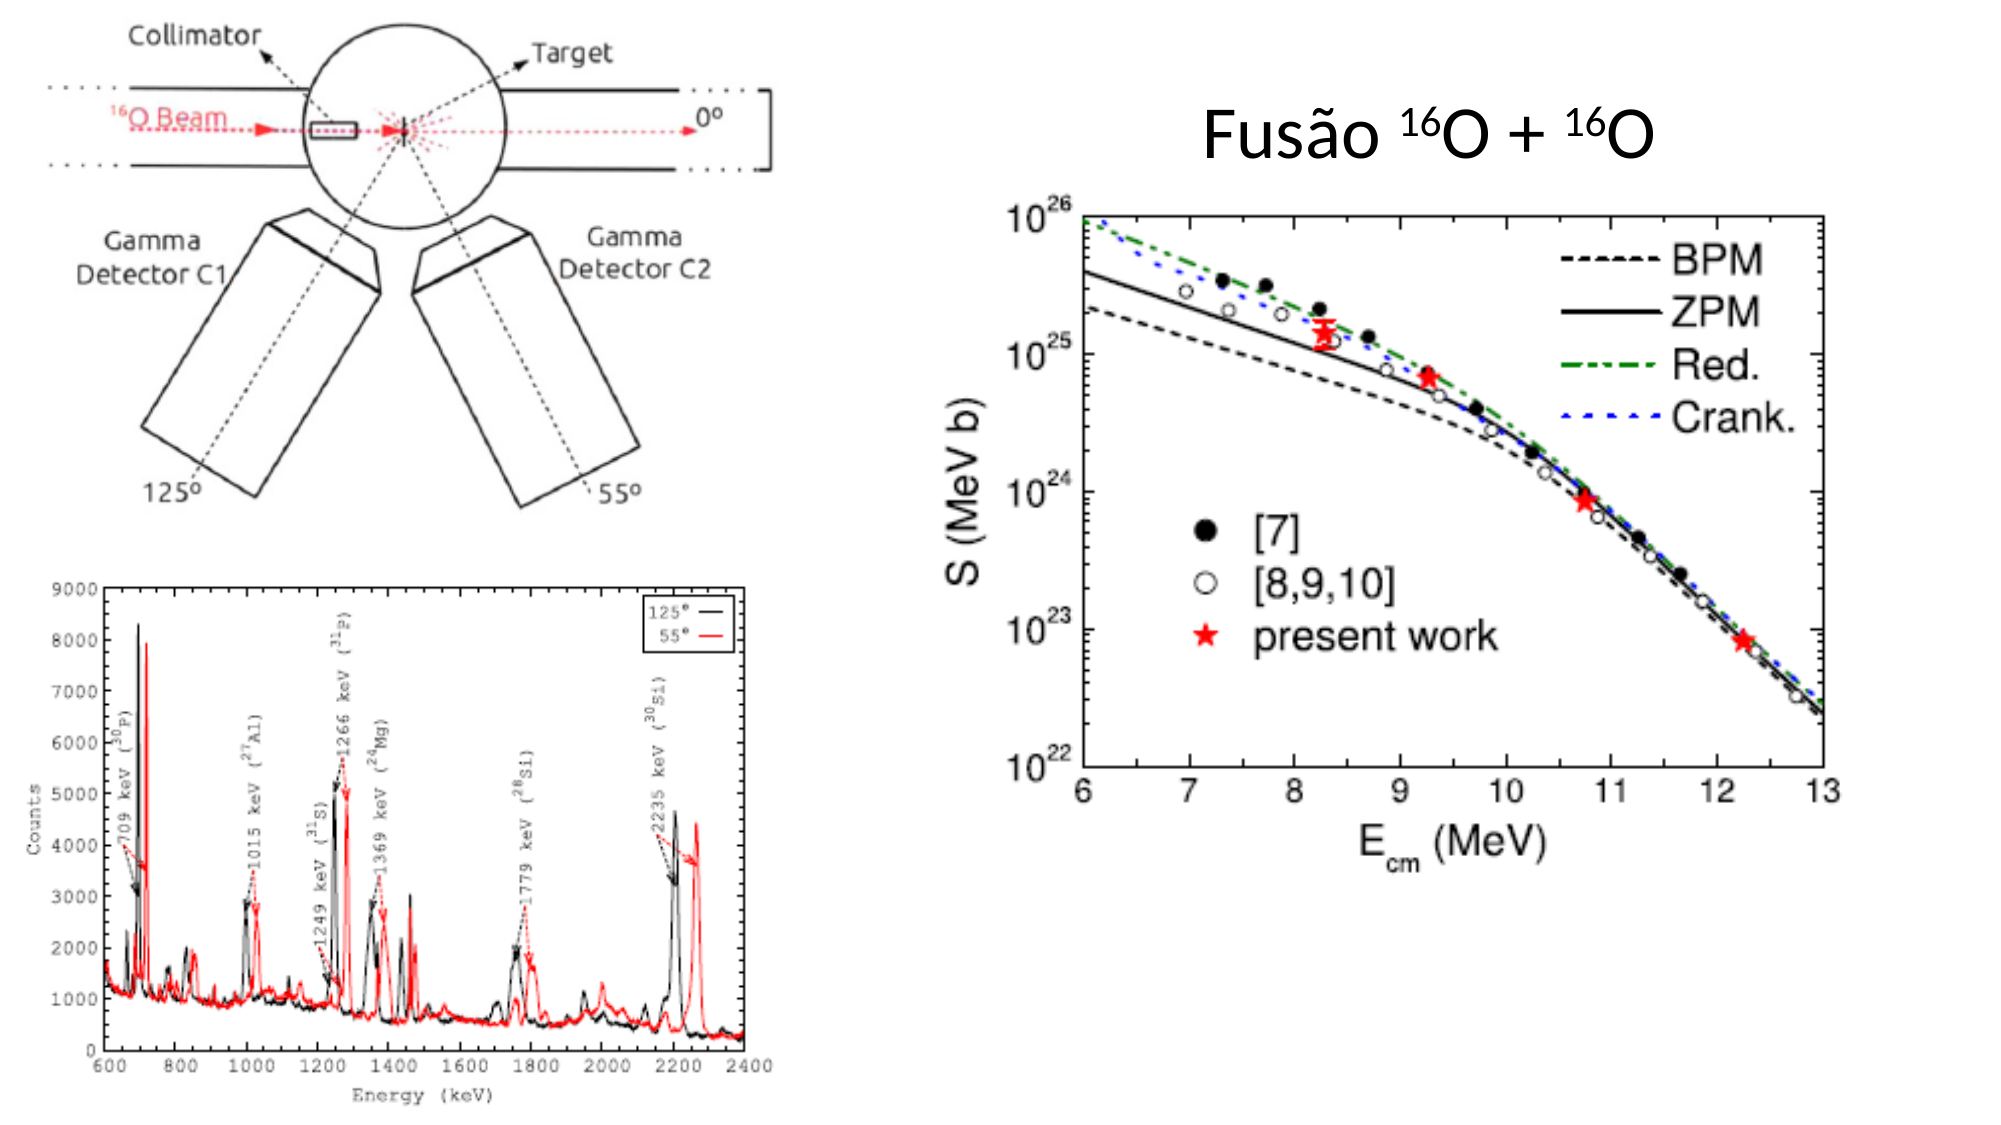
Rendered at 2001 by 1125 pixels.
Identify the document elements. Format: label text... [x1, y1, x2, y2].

picture [909, 182, 1869, 885]
picture [5, 563, 806, 1125]
picture [17, 7, 794, 534]
text_box Fusão 16O + 16O [1187, 76, 1672, 181]
